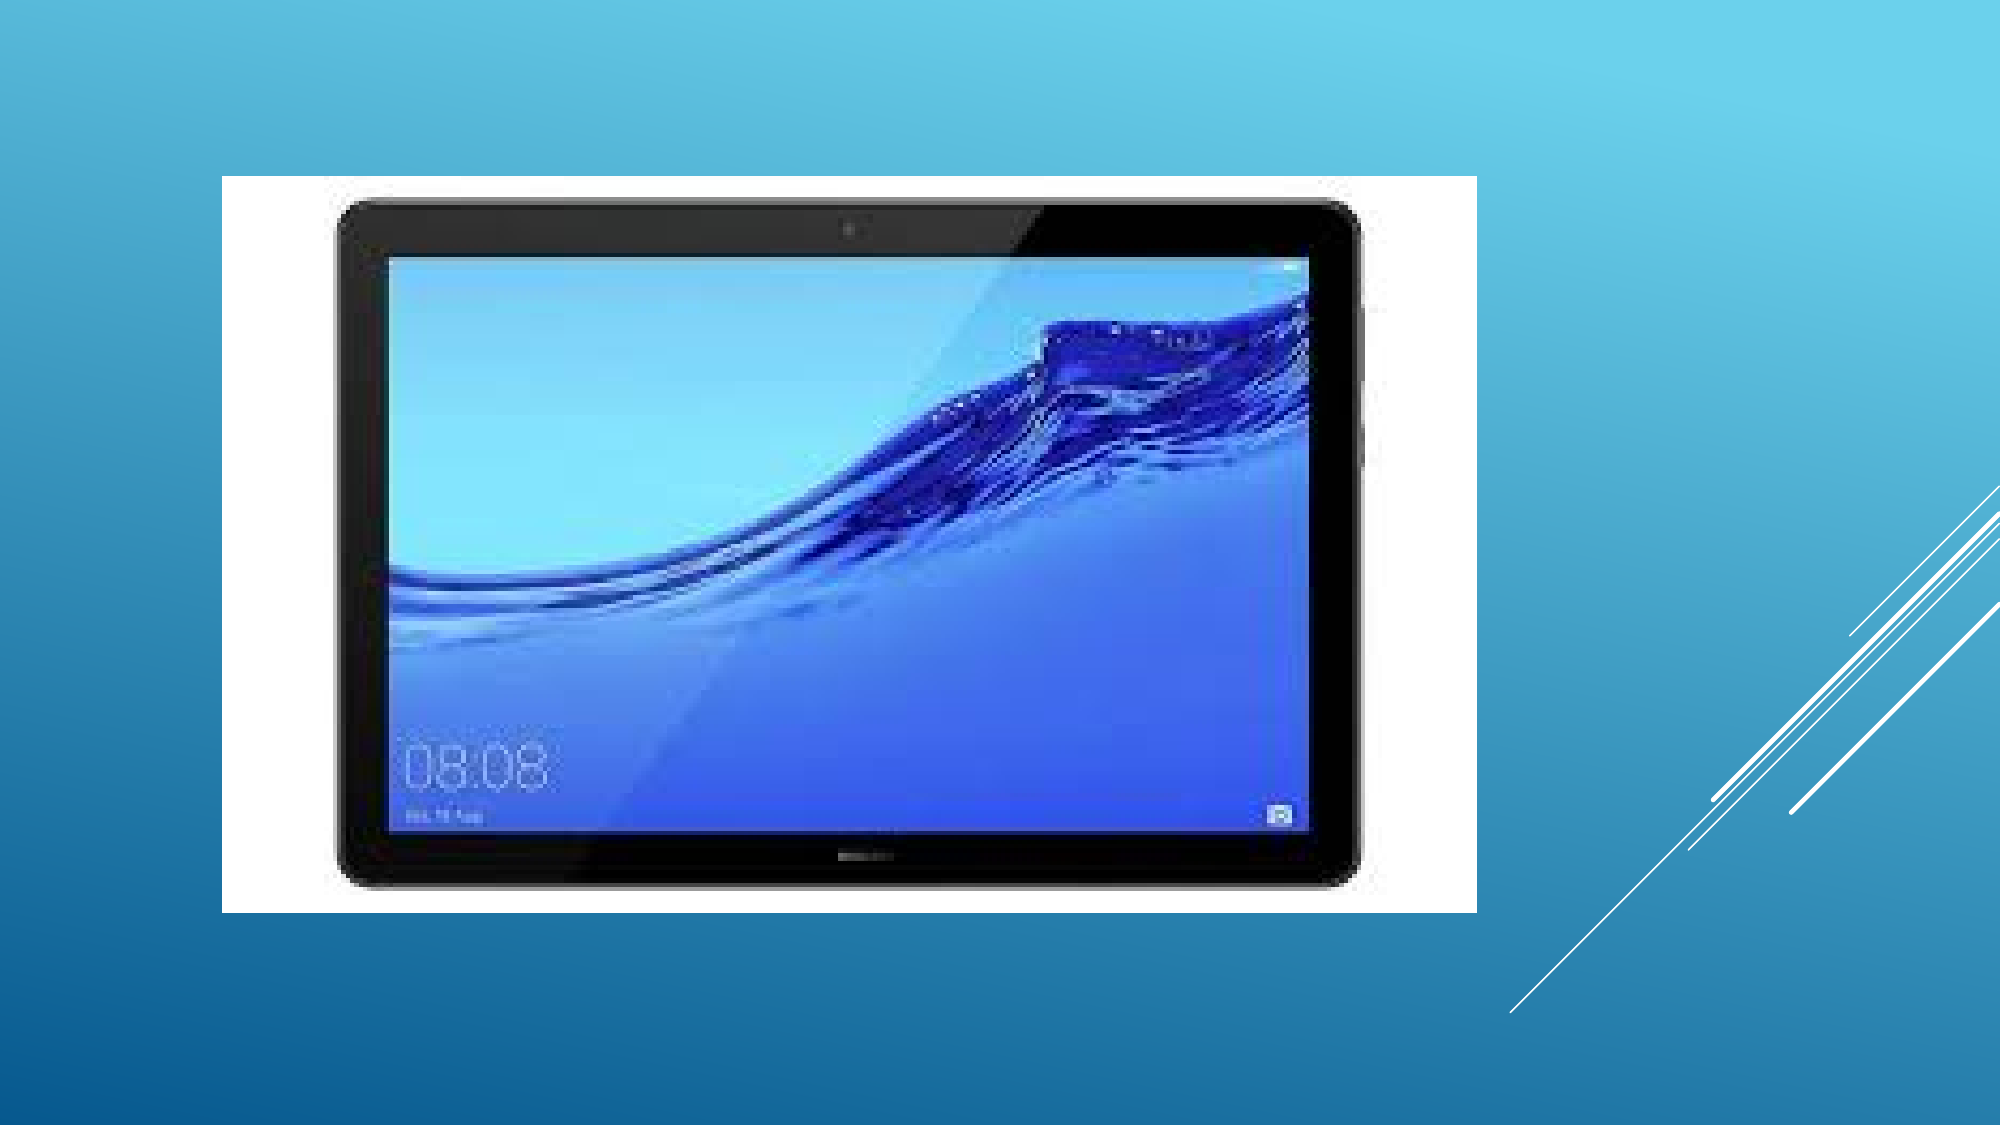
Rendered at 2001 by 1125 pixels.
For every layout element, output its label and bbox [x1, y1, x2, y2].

picture [222, 175, 1478, 913]
